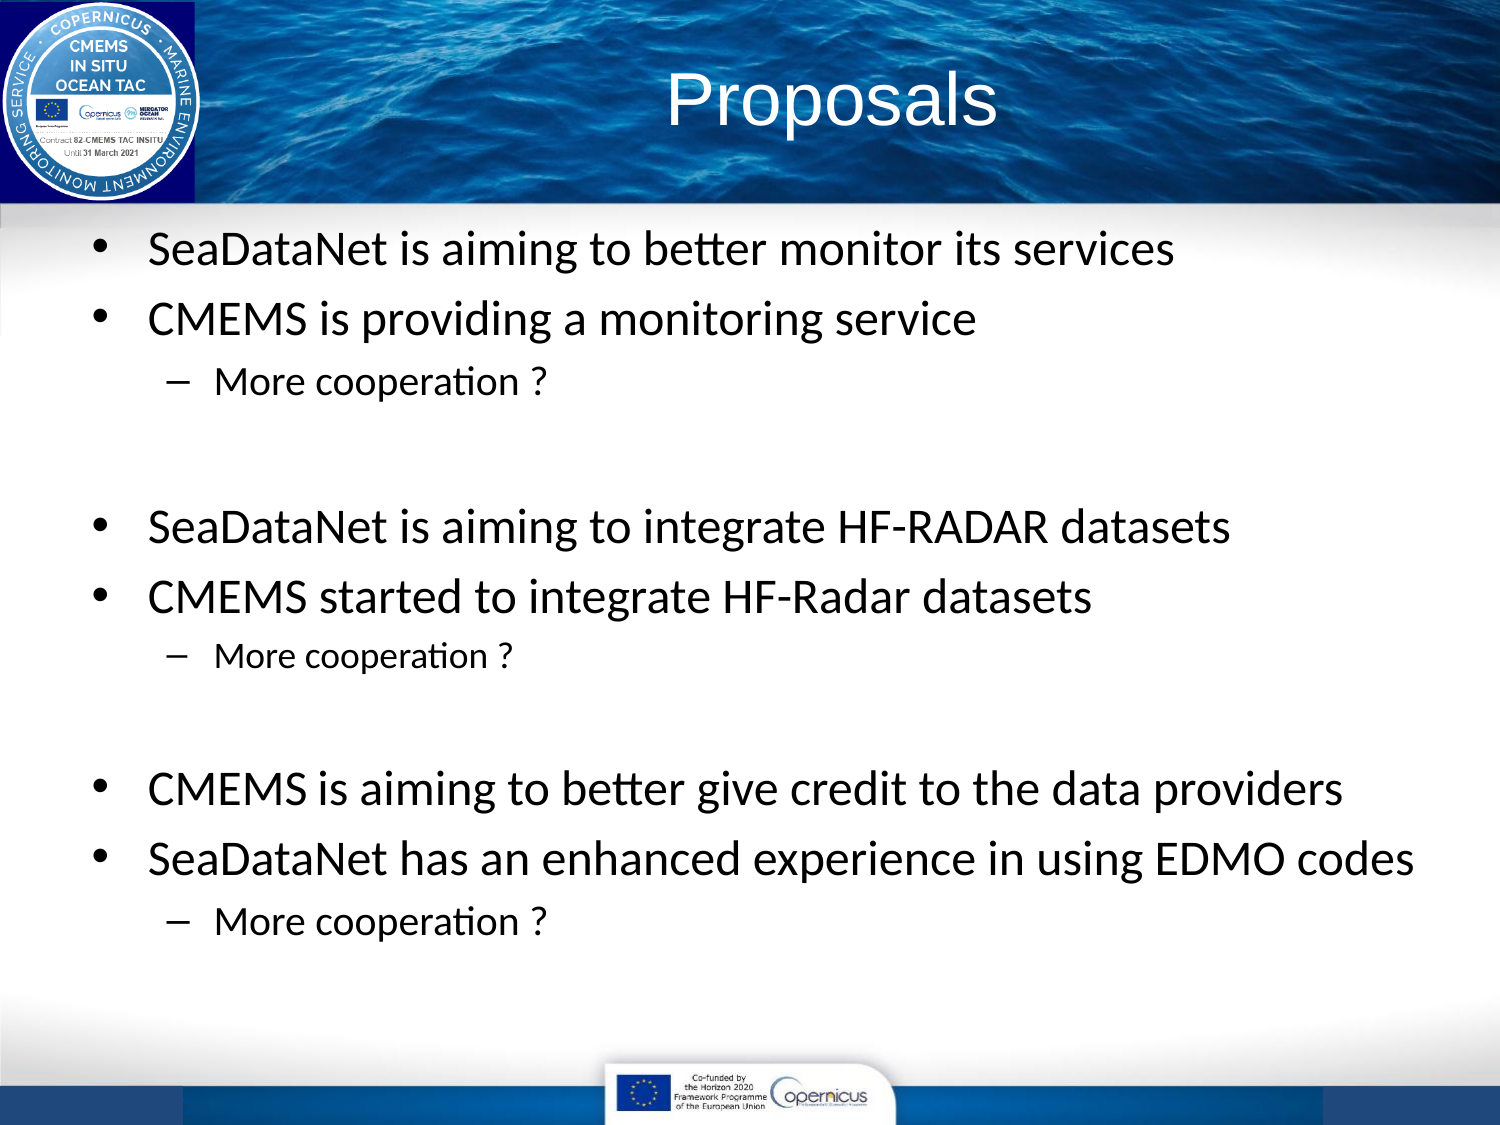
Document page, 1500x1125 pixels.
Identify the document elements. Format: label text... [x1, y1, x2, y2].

list SeaDataNet is aiming to better monitor its services CMEMS is providing a monitoring service More cooperation ? SeaDataNet is aiming to integrate HF-RADAR datasets CMEMS started to integrate HF-Radar datasets More cooperation ? CMEMS is aiming to better give credit to the data providers SeaDataNet has an enhanced experience in using EDMO codes More cooperation ? [76, 208, 1483, 1047]
title Proposals [194, 2, 1471, 190]
picture [0, 0, 1500, 1125]
